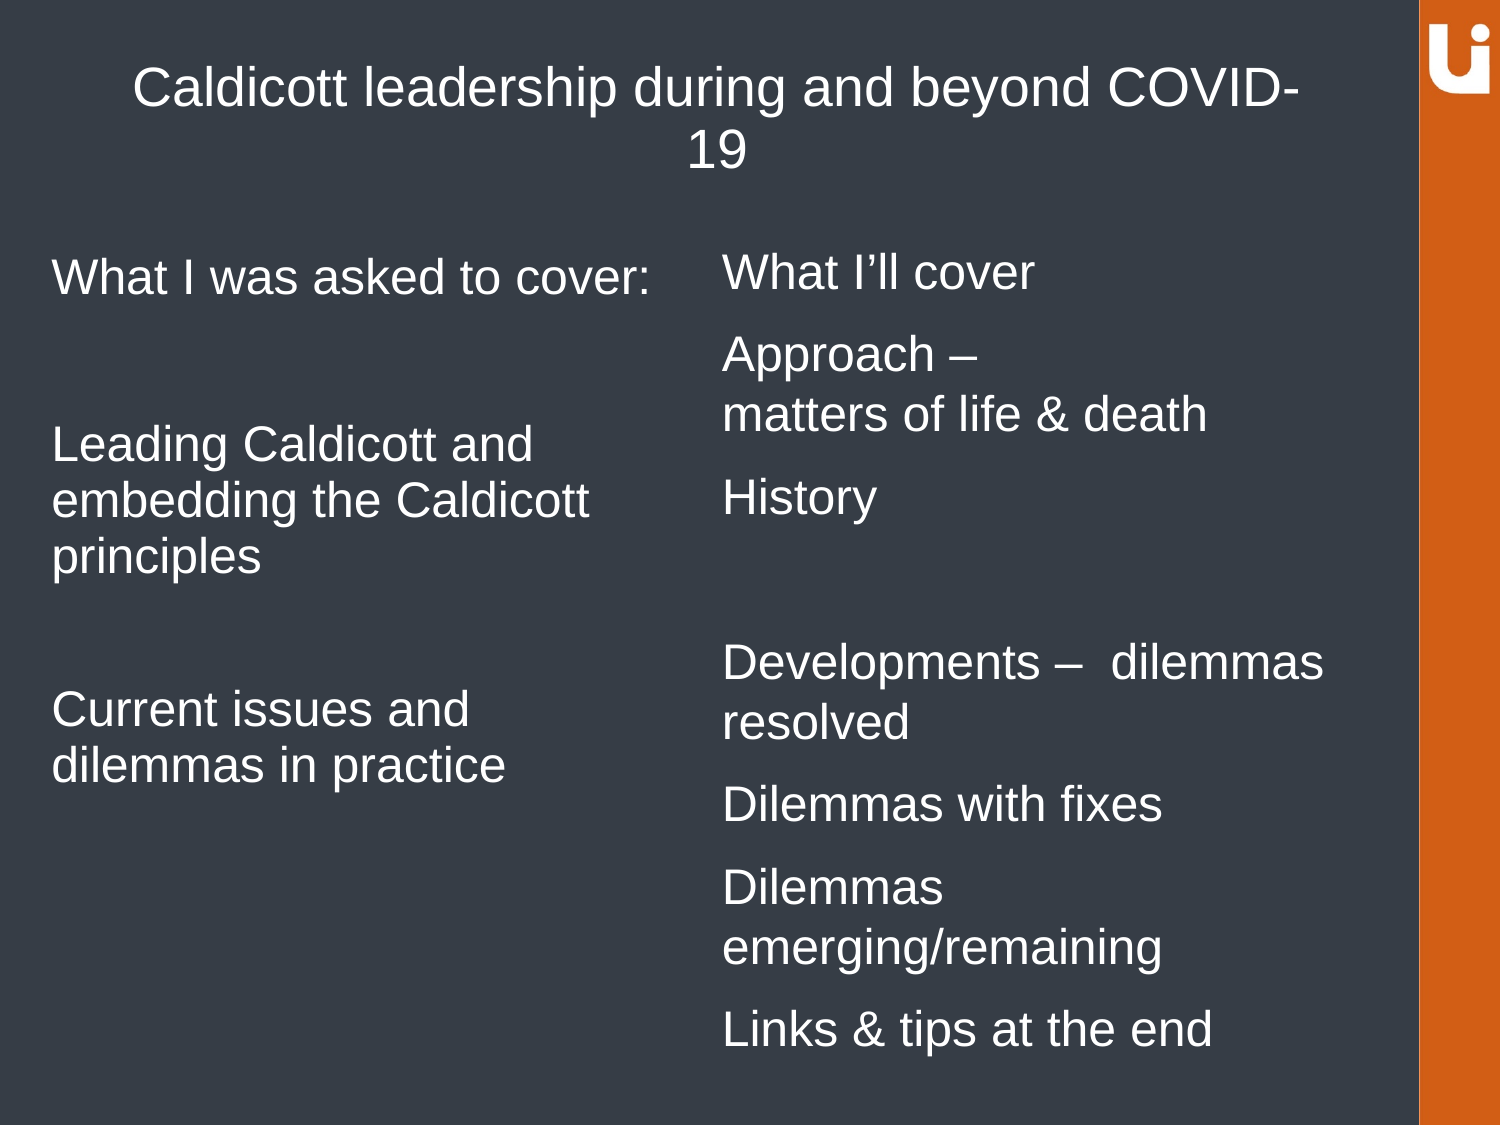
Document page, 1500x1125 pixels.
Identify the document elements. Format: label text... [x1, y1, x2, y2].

list What I was asked to cover: Leading Caldicott and embedding the Caldicott principles Current issues and dilemmas in practice [36, 184, 718, 857]
picture [1419, 0, 1500, 1125]
title Caldicott leadership during and beyond COVID-19 [101, 48, 1334, 263]
list What I’ll cover Approach – matters of life & death History Developments – dilemmas resolved Dilemmas with fixes Dilemmas emerging/remaining Links & tips at the end [706, 263, 1345, 1033]
